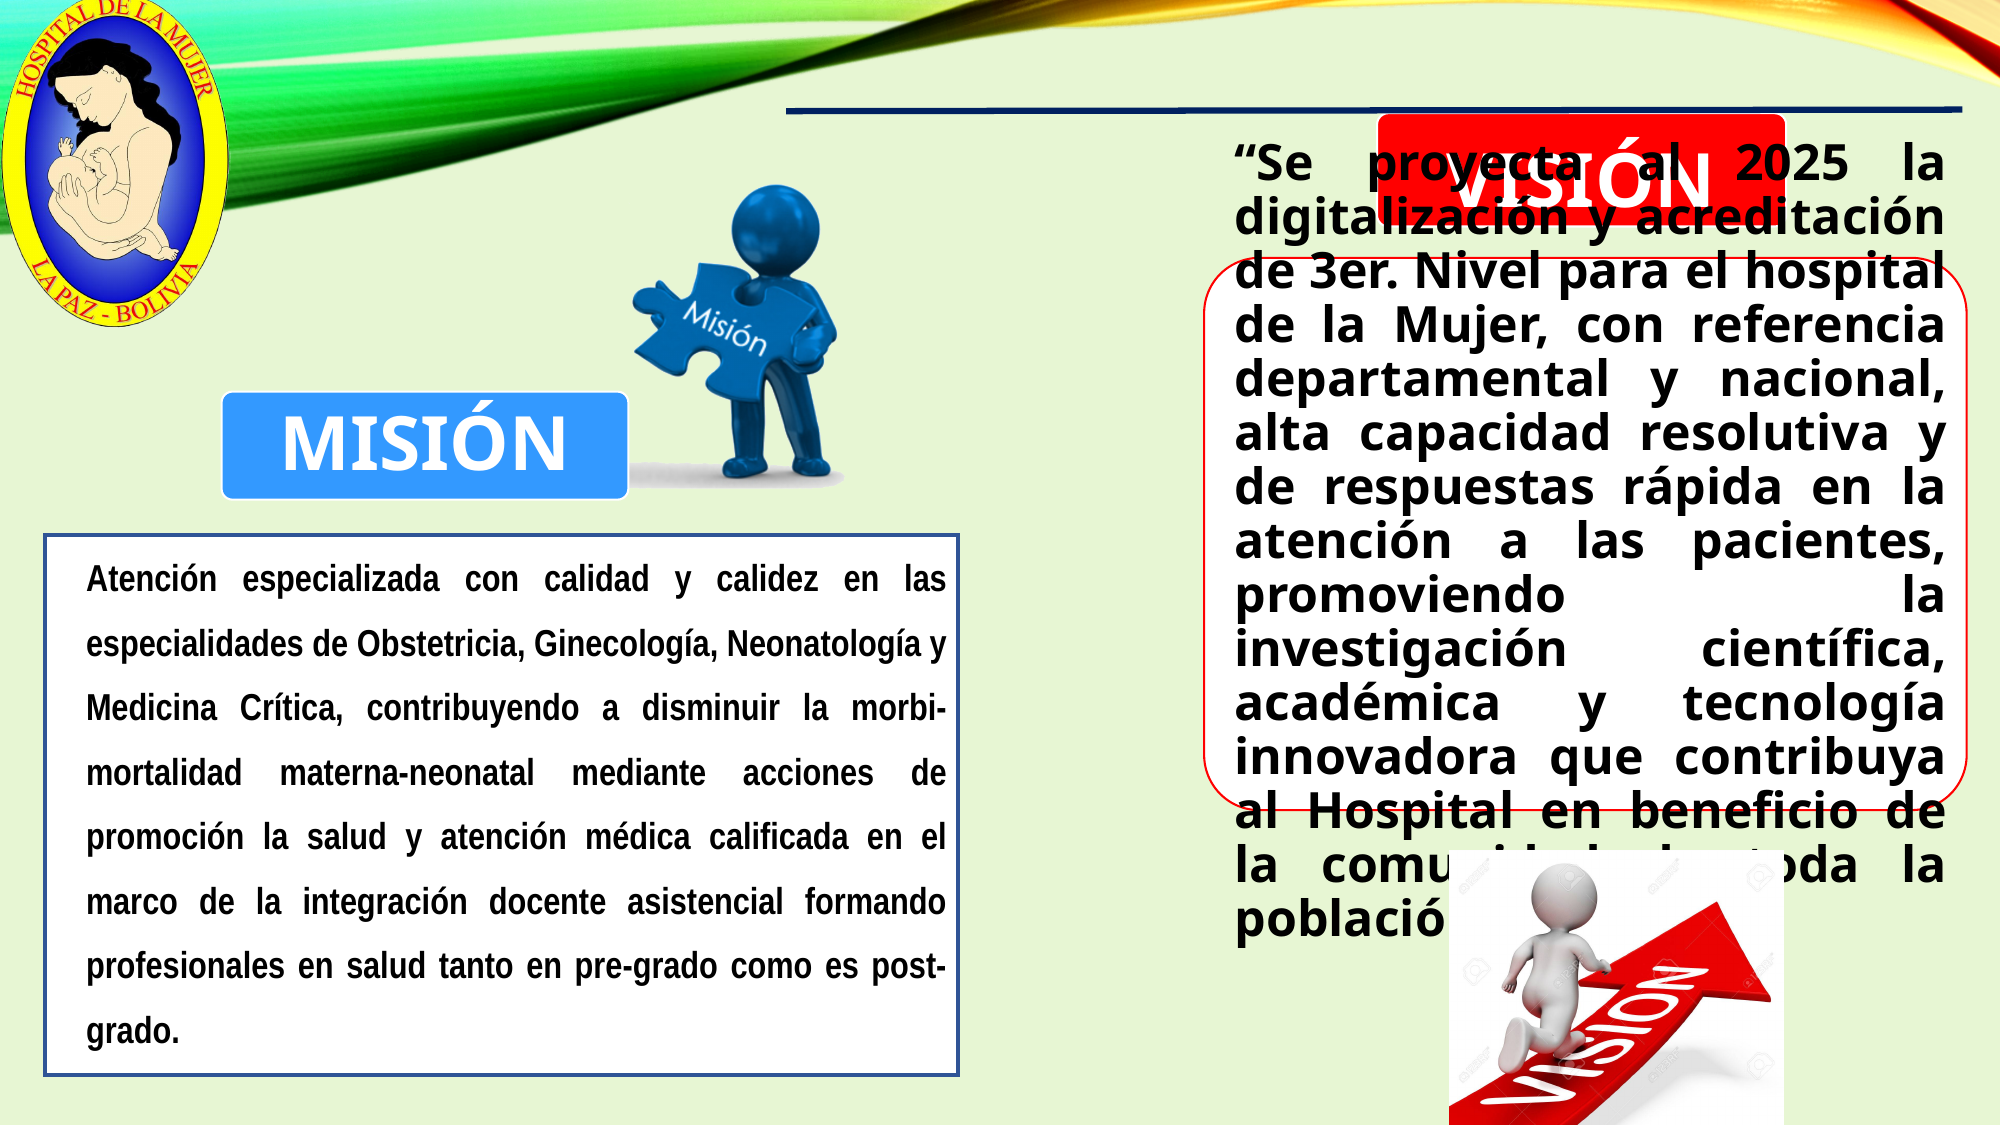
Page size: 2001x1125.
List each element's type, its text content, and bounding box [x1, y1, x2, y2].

table_header Atención especializada con calidad y calidez en las especialidades de Obstetricia, Ginecología, Neonatología y Medicina Crítica, contribuyendo a disminuir la morbi-mortalidad materna-neonatal mediante acciones de promoción la salud y atención médica calificada en el marco de la integración docente asistencial formando profesionales en salud tanto en pre-grado como es post-grado. [47, 537, 956, 1073]
picture [0, 0, 2000, 489]
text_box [1203, 257, 1967, 811]
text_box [1376, 112, 1787, 237]
picture [1359, 221, 1368, 229]
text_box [221, 391, 629, 500]
picture [1291, 212, 1302, 229]
picture [1449, 849, 1784, 1125]
